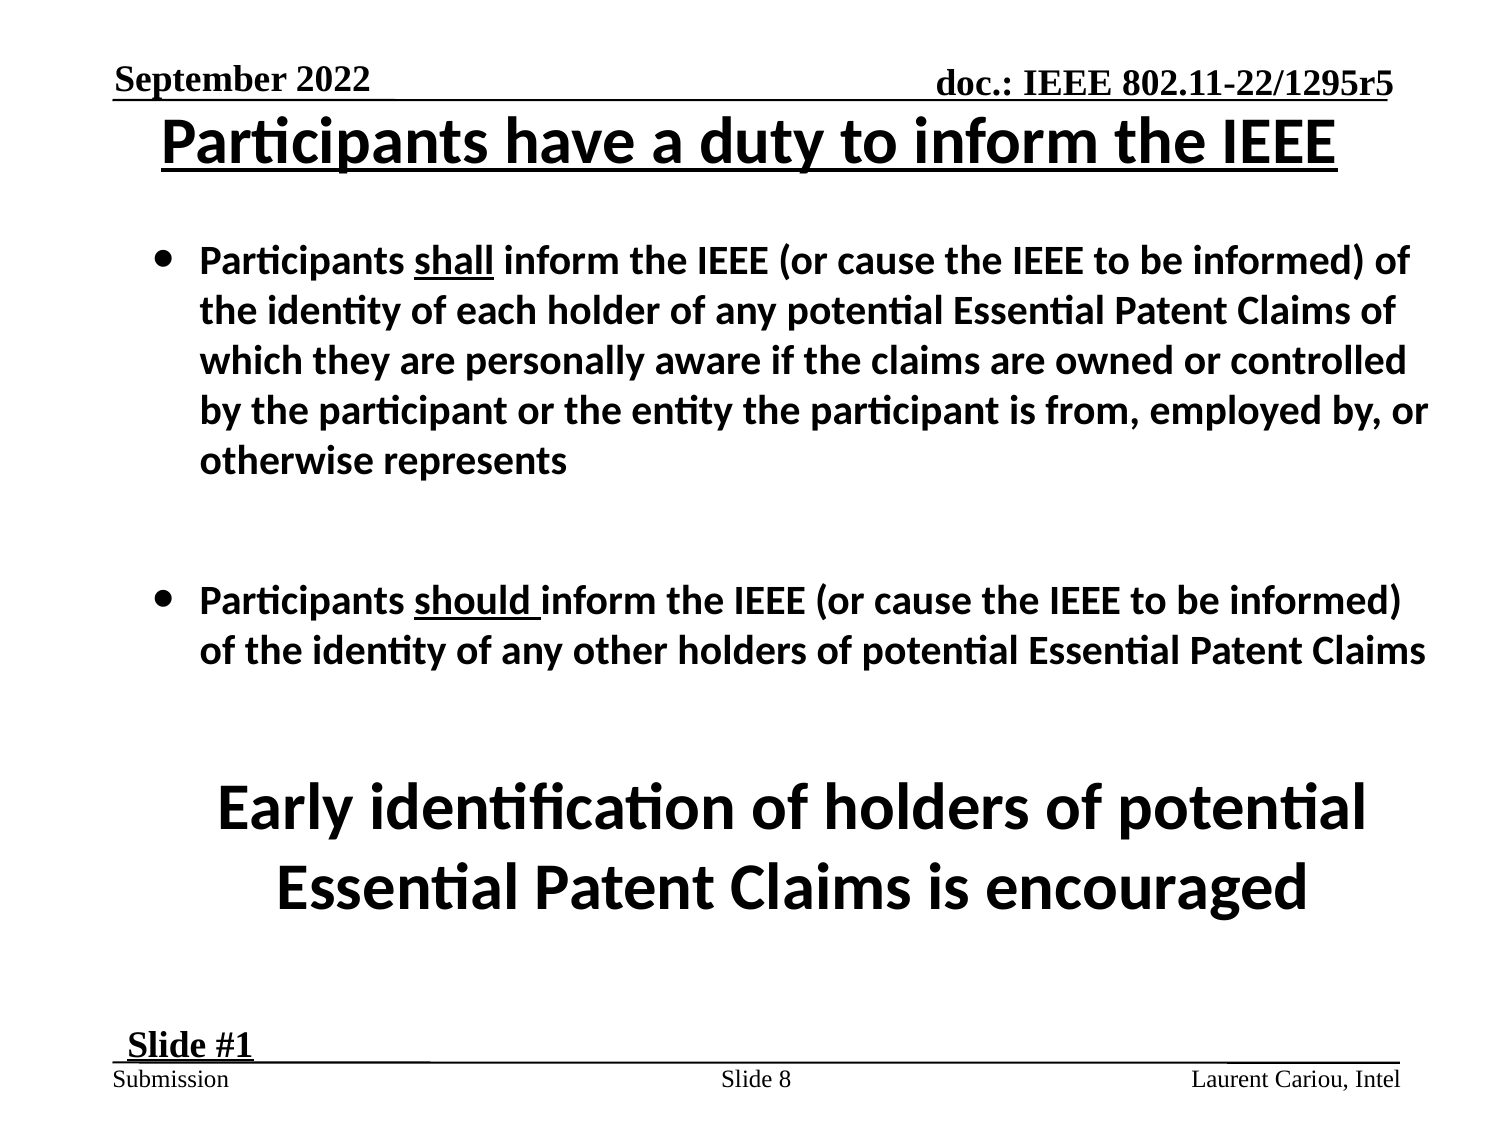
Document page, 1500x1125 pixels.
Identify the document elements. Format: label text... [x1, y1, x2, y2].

footer Laurent Cariou, Intel [878, 1061, 1402, 1093]
title Participants have a duty to inform the IEEE [112, 112, 1388, 163]
list Participants shall inform the IEEE (or cause the IEEE to be informed) of the identity of each holder of any potential Essential Patent Claims of which they are personally aware if the claims are owned or controlled by the participant or the entity the participant is from, employed by, or otherwise represents Participants should inform the IEEE (or cause the IEEE to be informed) of the identity of any other holders of potential Essential Patent Claims Early identification of holders of potential Essential Patent Claims is encouraged [62, 224, 1451, 901]
slide_number Slide 8 [712, 1061, 800, 1123]
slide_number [114, 54, 493, 100]
text_box Slide #1 [112, 1012, 269, 1073]
